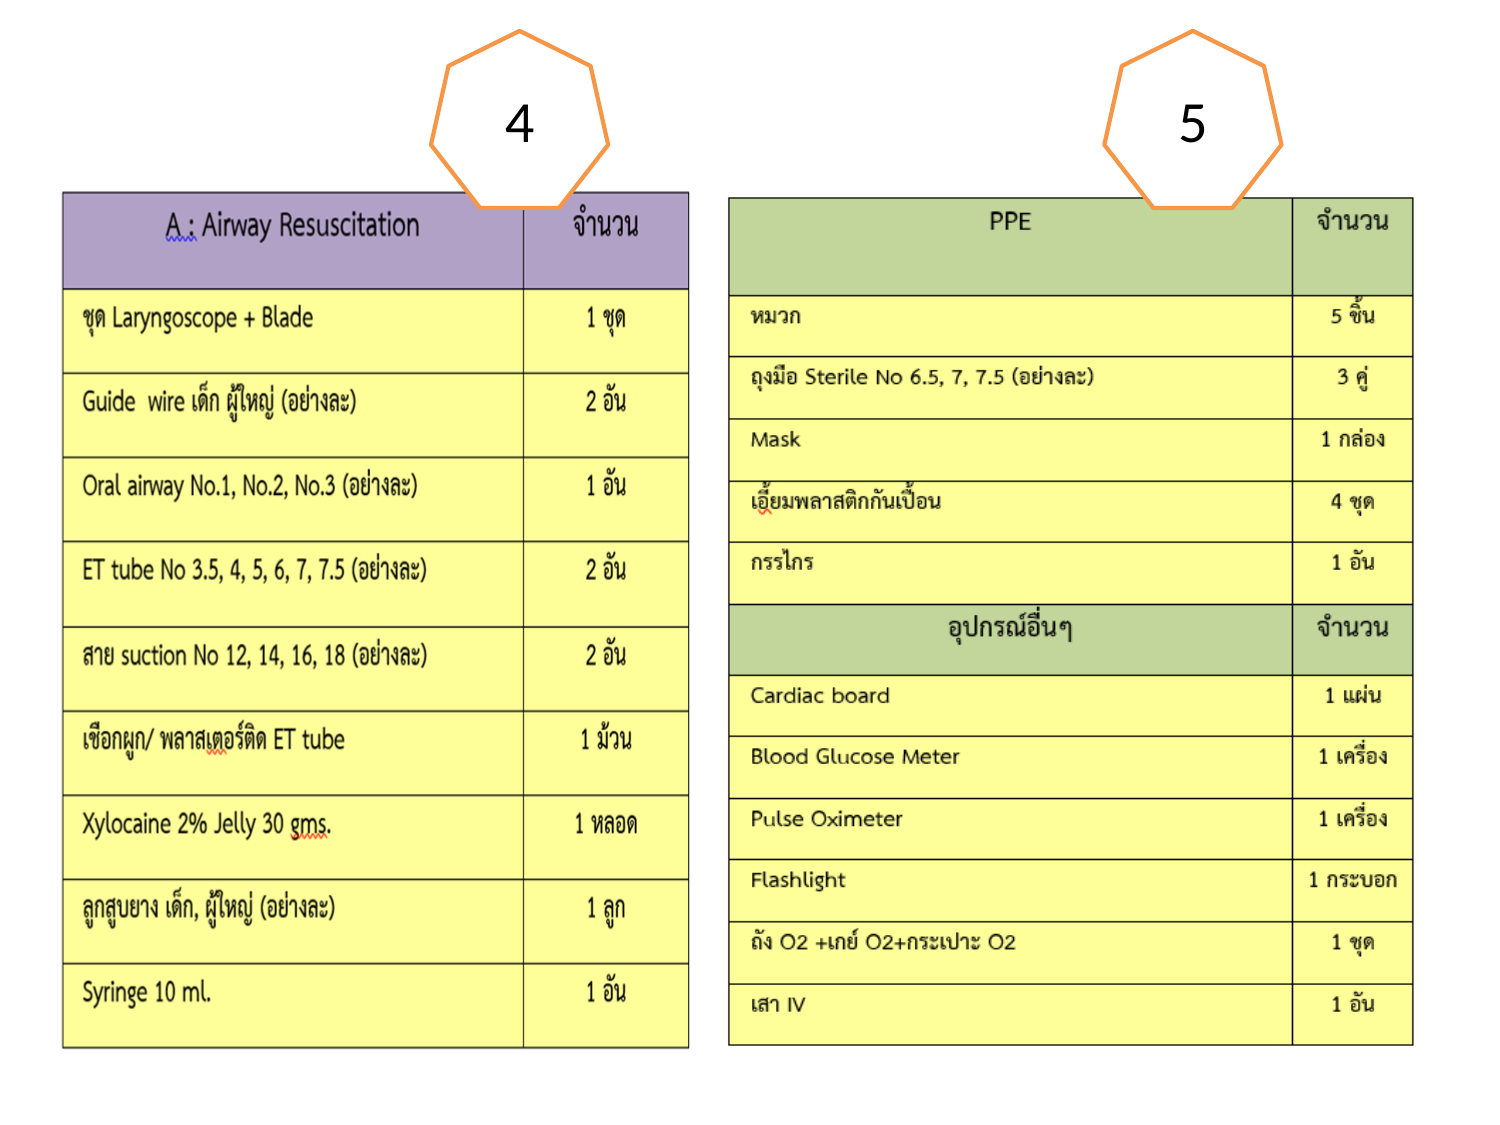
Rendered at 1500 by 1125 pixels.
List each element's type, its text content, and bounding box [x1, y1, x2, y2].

text_box 5 [1102, 29, 1284, 171]
text_box 4 [428, 29, 611, 182]
picture [52, 172, 1459, 1083]
